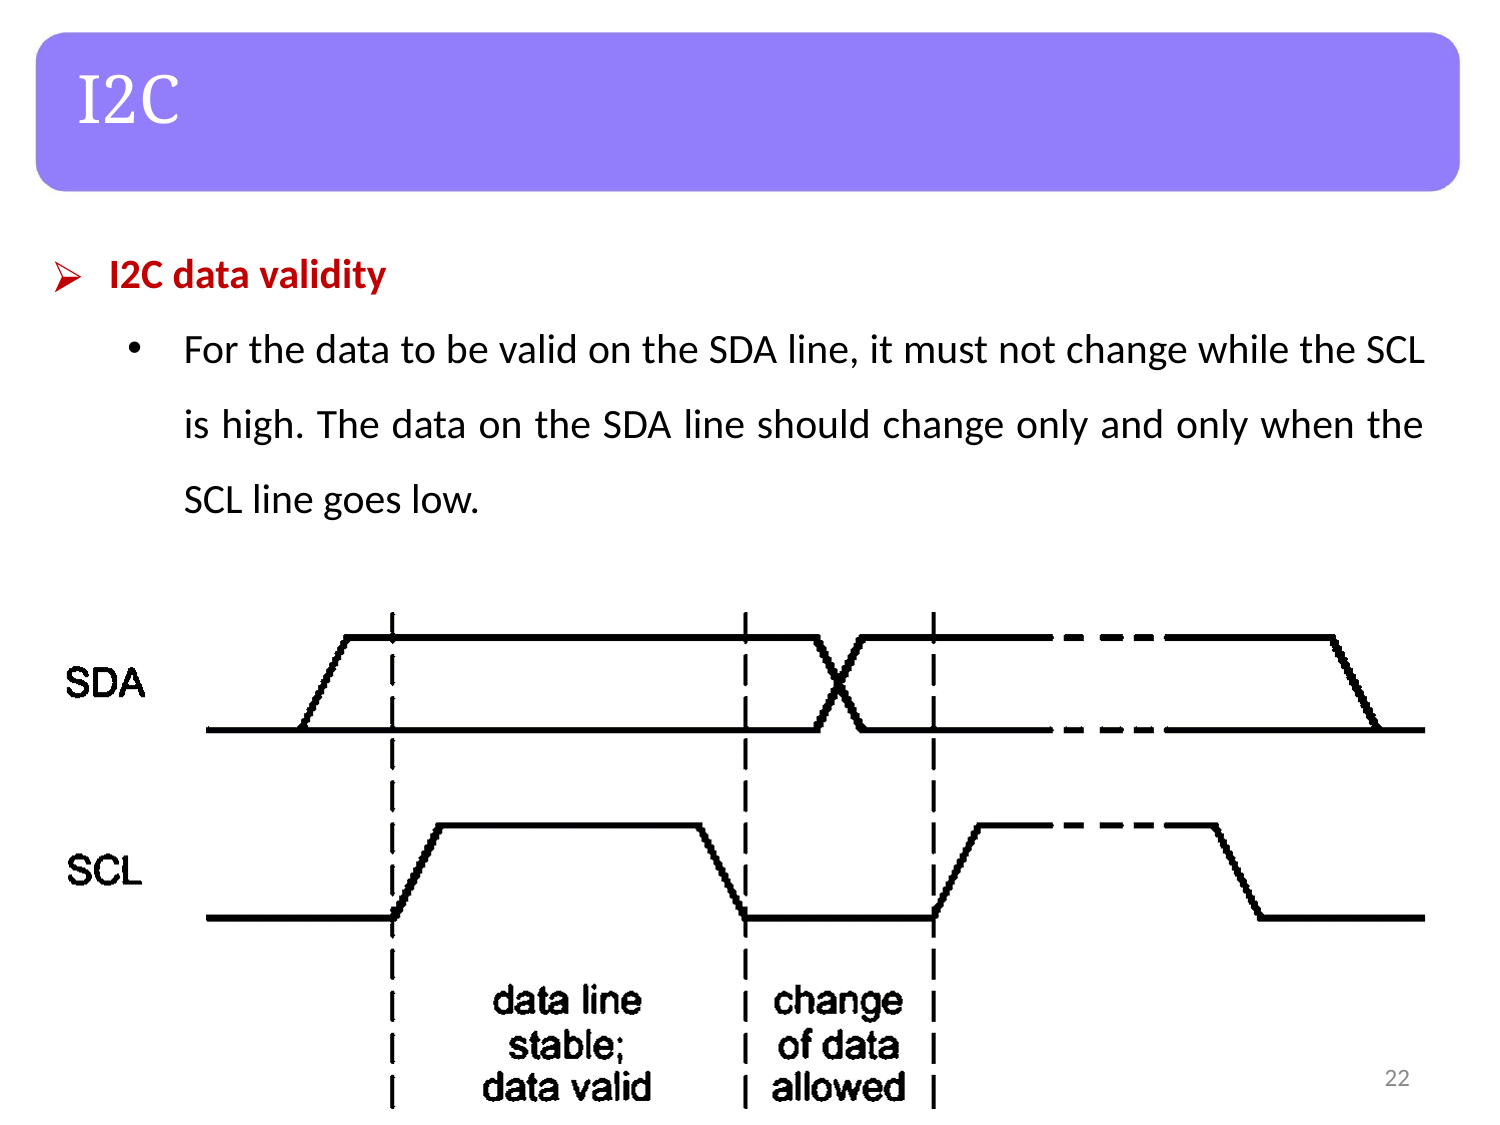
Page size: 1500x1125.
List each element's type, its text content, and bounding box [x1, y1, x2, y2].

slide_number ‹#› [1378, 1060, 1417, 1125]
picture [32, 32, 1462, 197]
title I2C [75, 54, 193, 219]
text_box [66, 612, 1426, 1109]
text_box I2C data validity For the data to be valid on the SDA line, it must not change while the SCL is high. The data on the SDA line should change only and only when the SCL line goes low. [50, 219, 1438, 523]
